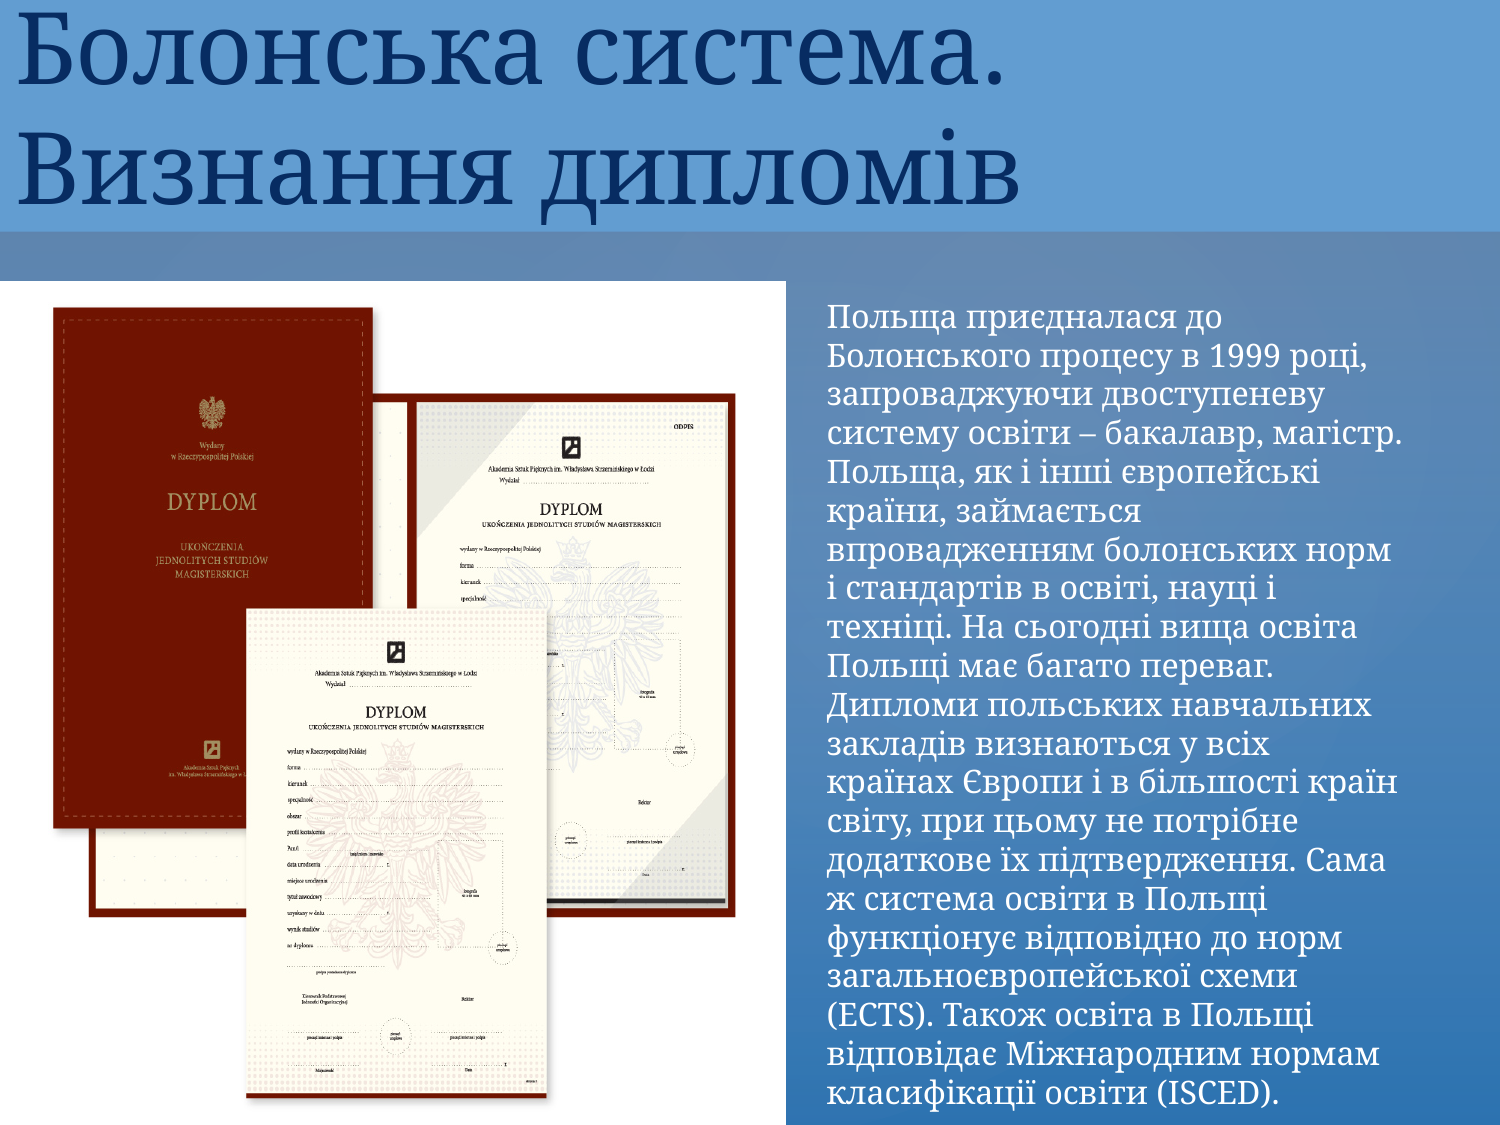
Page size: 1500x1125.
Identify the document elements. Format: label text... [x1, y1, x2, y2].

list Польща приєдналася до Болонського процесу в 1999 році, запроваджуючи двоступеневу систему освіти – бакалавр, магістр. Польща, як і інші європейські країни, займається впровадженням болонських норм і стандартів в освіті, науці і техніці. На сьогодні вища освіта Польщі має багато переваг. Дипломи польських навчальних закладів визнаються у всіх країнах Європи і в більшості країн світу, при цьому не потрібне додаткове їх підтвердження. Сама ж система освіти в Польщі функціонує відповідно до норм загальноєвропейської схеми (ECTS). Також освіта в Польщі відповідає Міжнародним нормам класифікації освіти (ISCED). [809, 281, 1420, 1125]
picture [0, 281, 786, 1125]
title Болонська система. Визнання дипломів [0, 0, 1500, 232]
